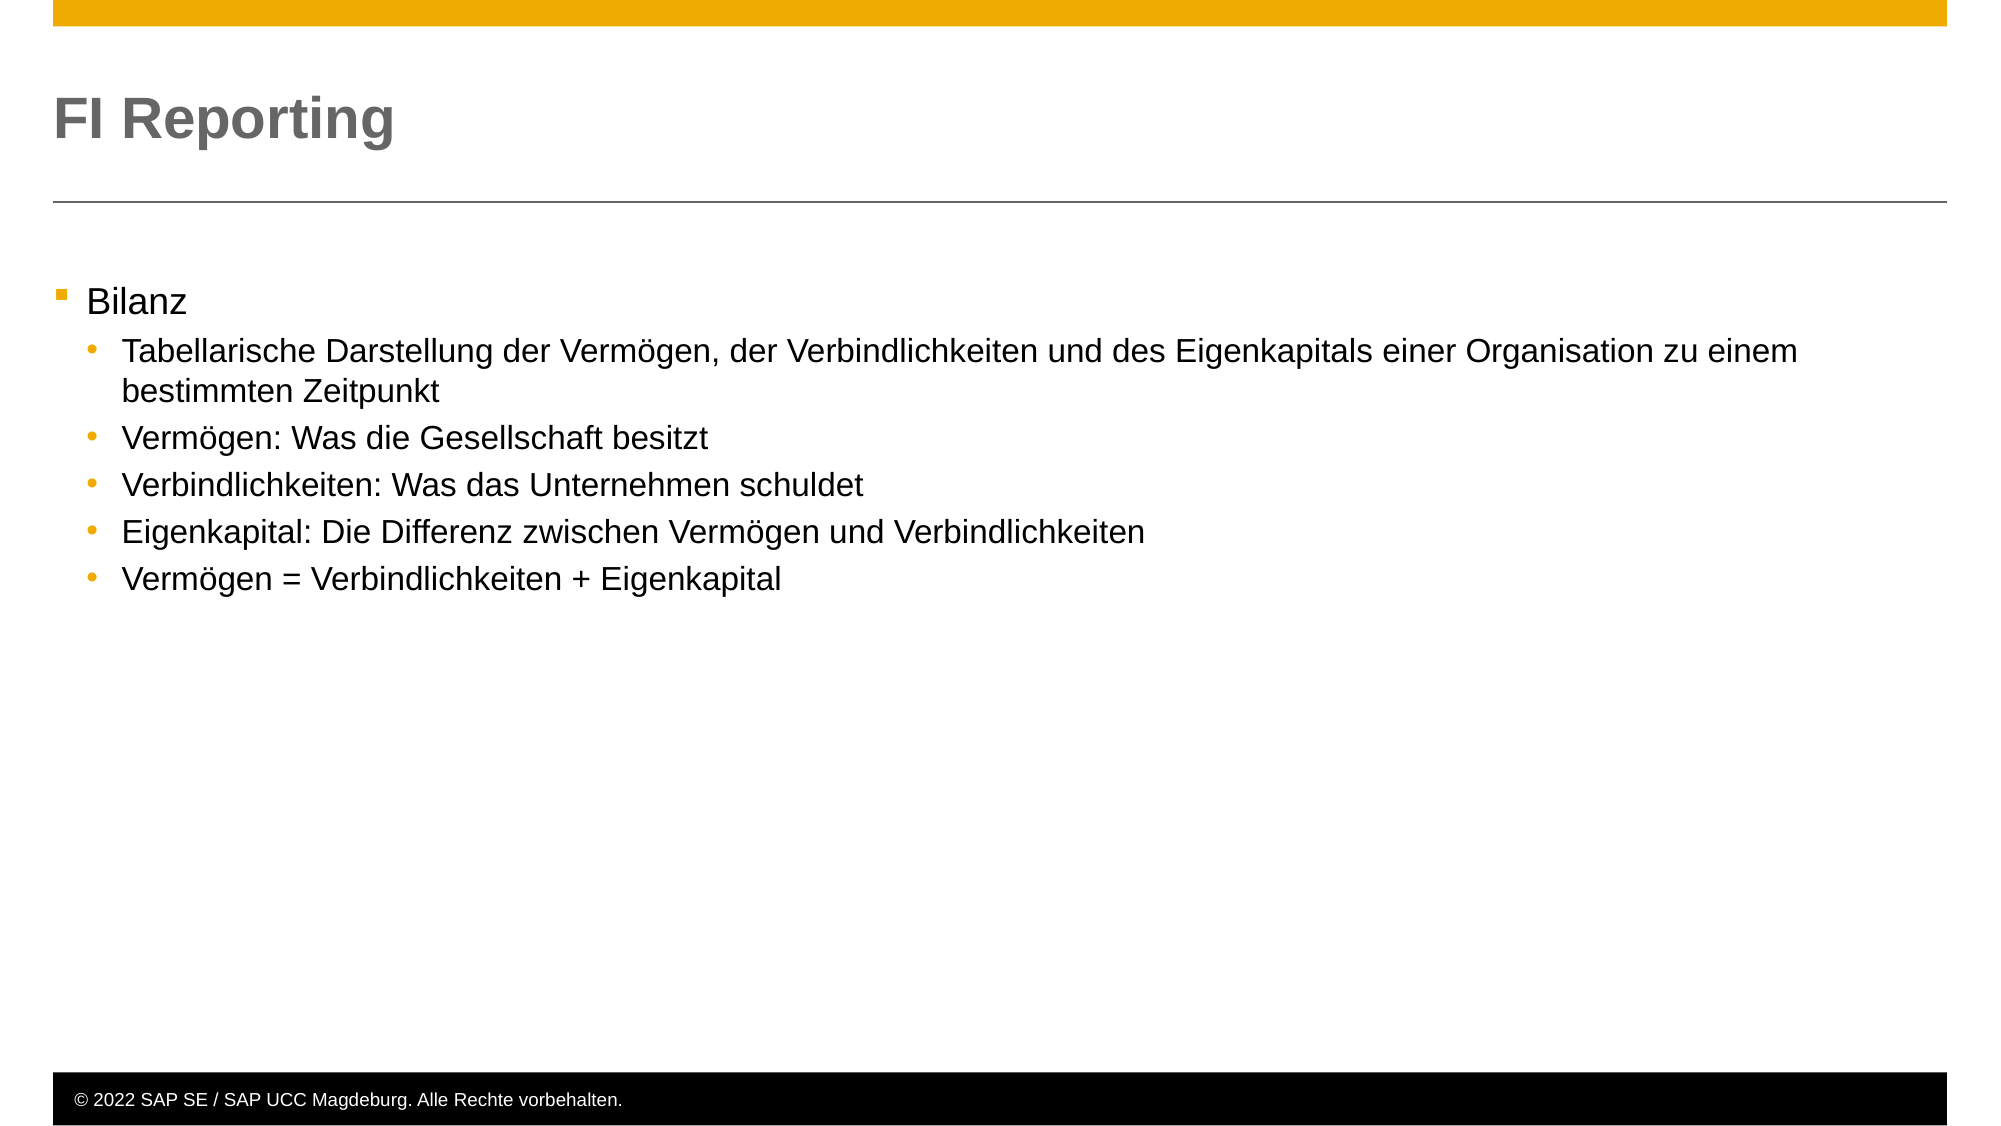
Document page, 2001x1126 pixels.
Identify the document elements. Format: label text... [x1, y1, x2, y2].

list Bilanz Tabellarische Darstellung der Vermögen, der Verbindlichkeiten und des Eigenkapitals einer Organisation zu einem bestimmten Zeitpunkt Vermögen: Was die Gesellschaft besitzt Verbindlichkeiten: Was das Unternehmen schuldet Eigenkapital: Die Differenz zwischen Vermögen und Verbindlichkeiten Vermögen = Verbindlichkeiten + Eigenkapital [53, 277, 1947, 998]
title FI Reporting [53, 53, 1947, 178]
